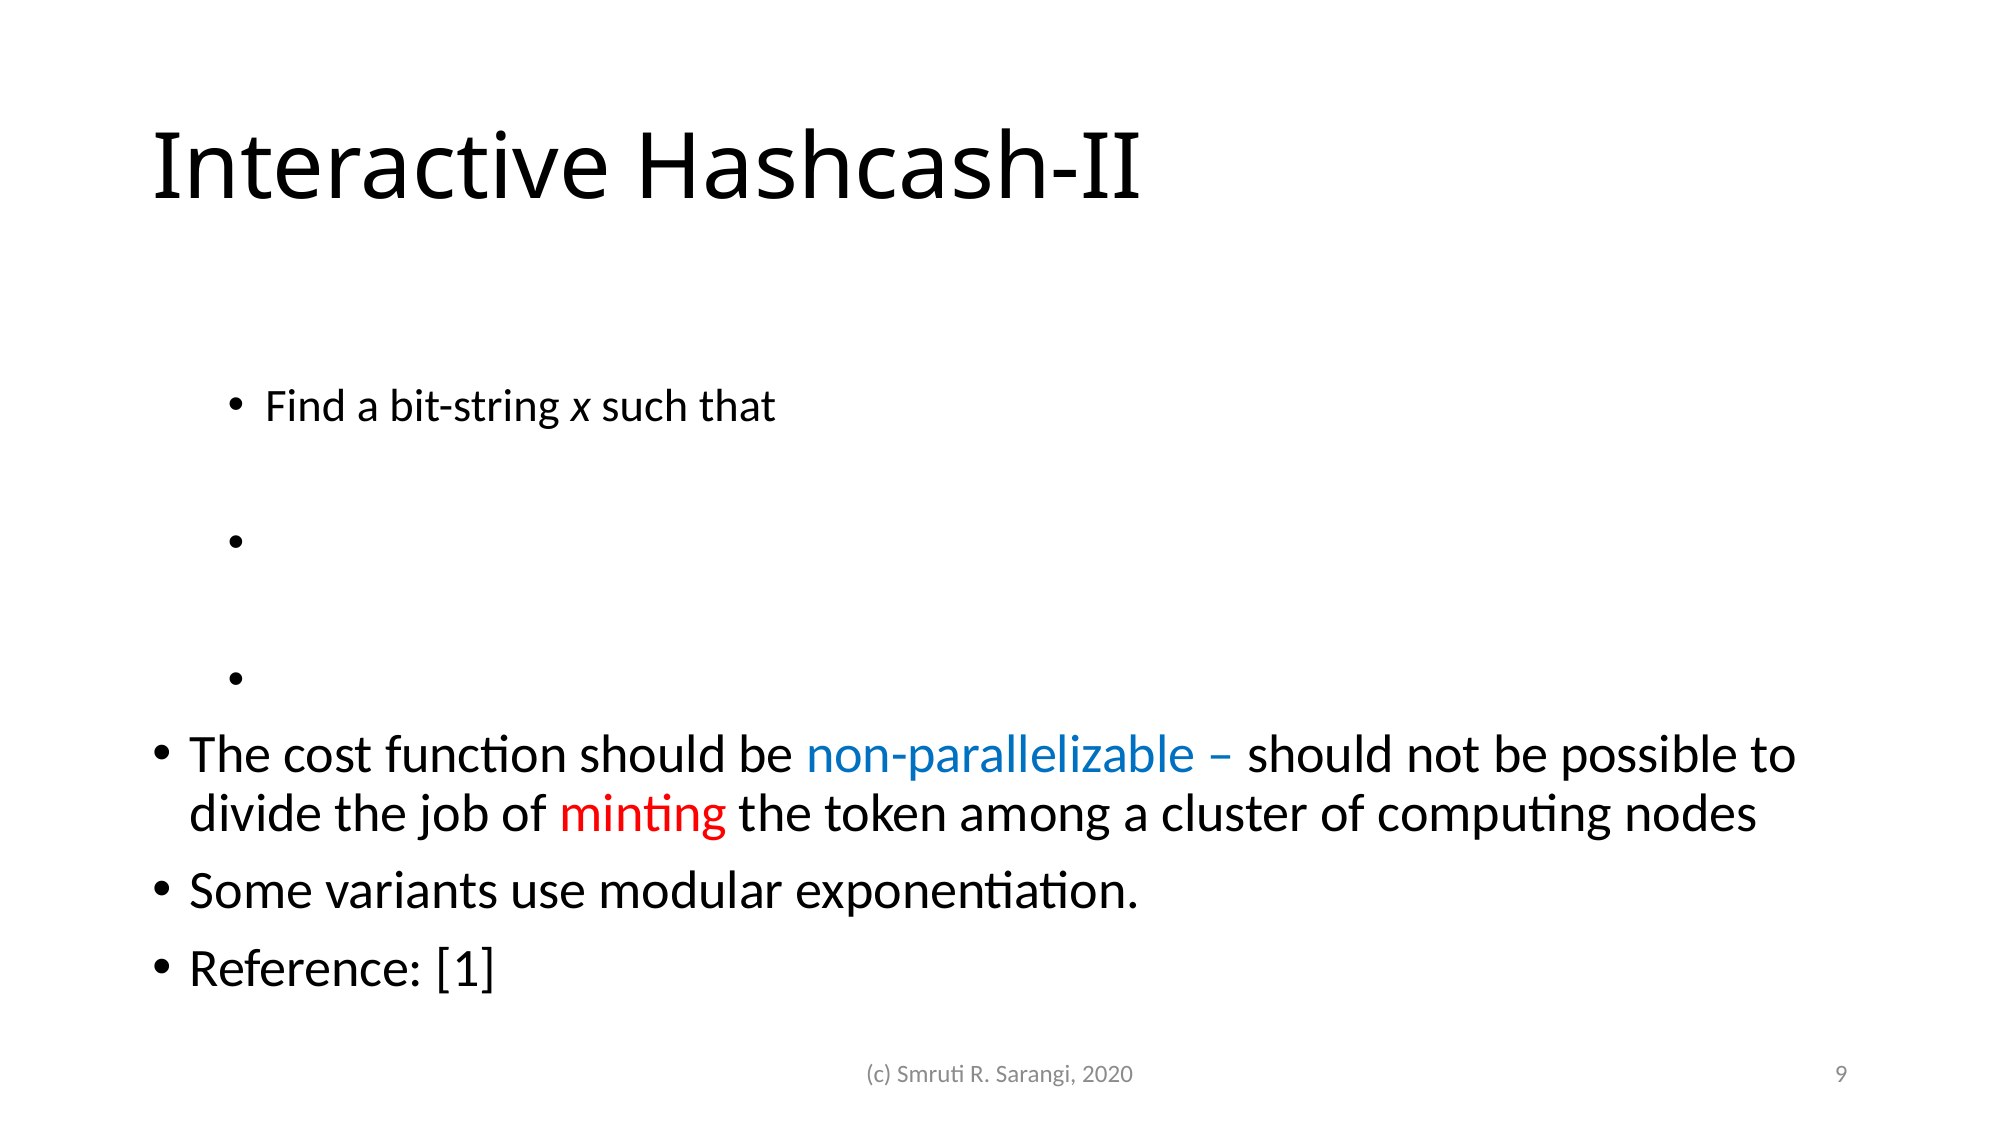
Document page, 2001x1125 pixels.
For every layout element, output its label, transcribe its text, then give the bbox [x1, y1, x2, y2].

title Interactive Hashcash-II [137, 59, 1863, 278]
slide_number 9 [1412, 1042, 1863, 1103]
footer (c) Smruti R. Sarangi, 2020 [662, 1042, 1338, 1103]
